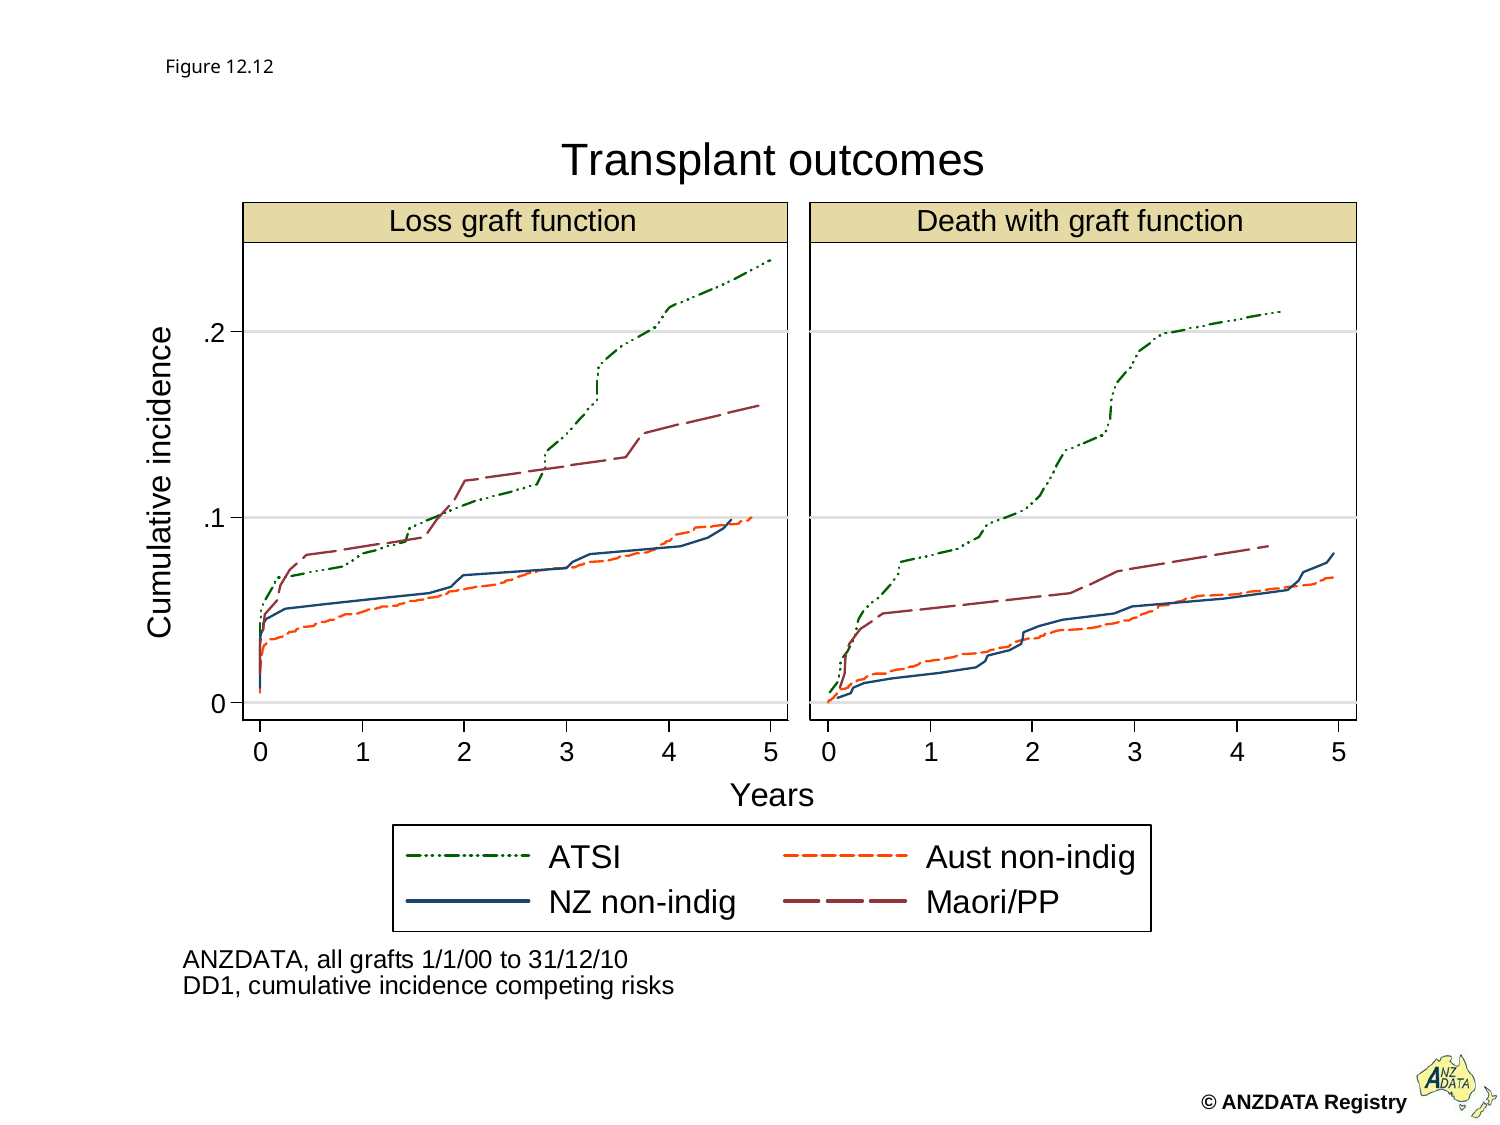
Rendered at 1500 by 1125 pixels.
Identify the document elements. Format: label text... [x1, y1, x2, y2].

text_box Figure 12.12 [159, 48, 313, 88]
picture [99, 89, 1500, 1125]
